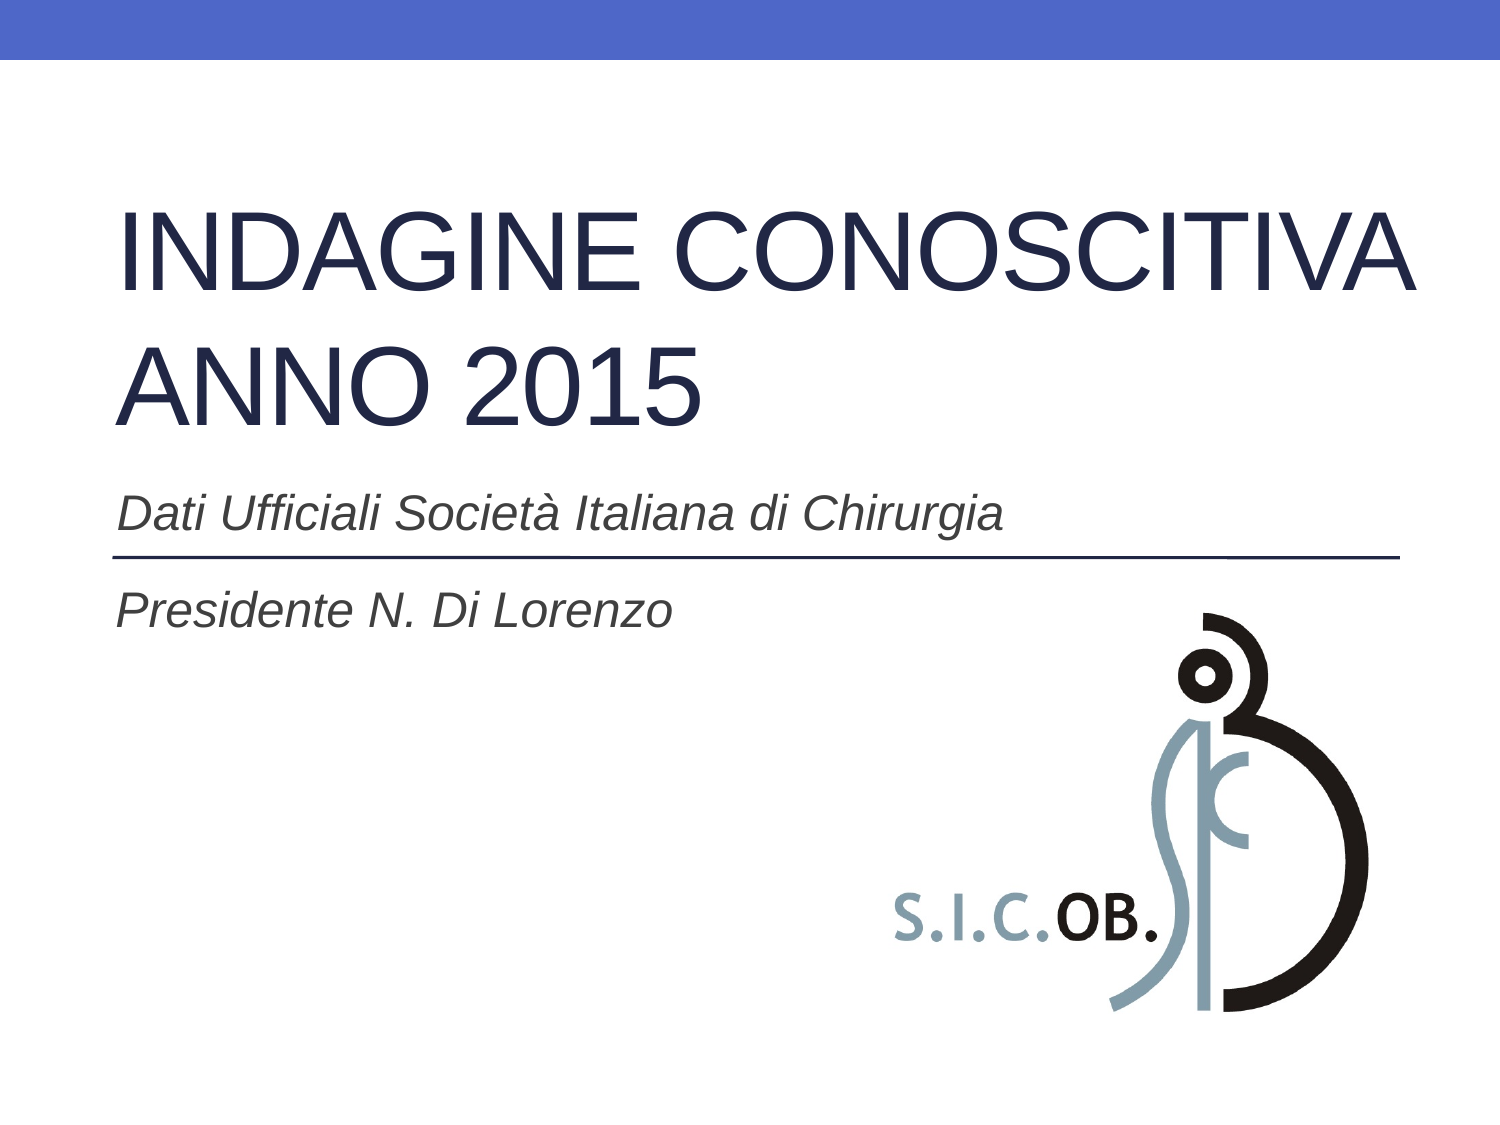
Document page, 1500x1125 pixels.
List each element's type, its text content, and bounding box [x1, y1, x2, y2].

text_box Indagine conoscitiva anno 2015 [100, 78, 1436, 456]
text_box Presidente N. Di Lorenzo [100, 570, 1164, 646]
text_box Dati Ufficiali Società Italiana di Chirurgia [101, 472, 1165, 548]
picture [844, 587, 1401, 1057]
